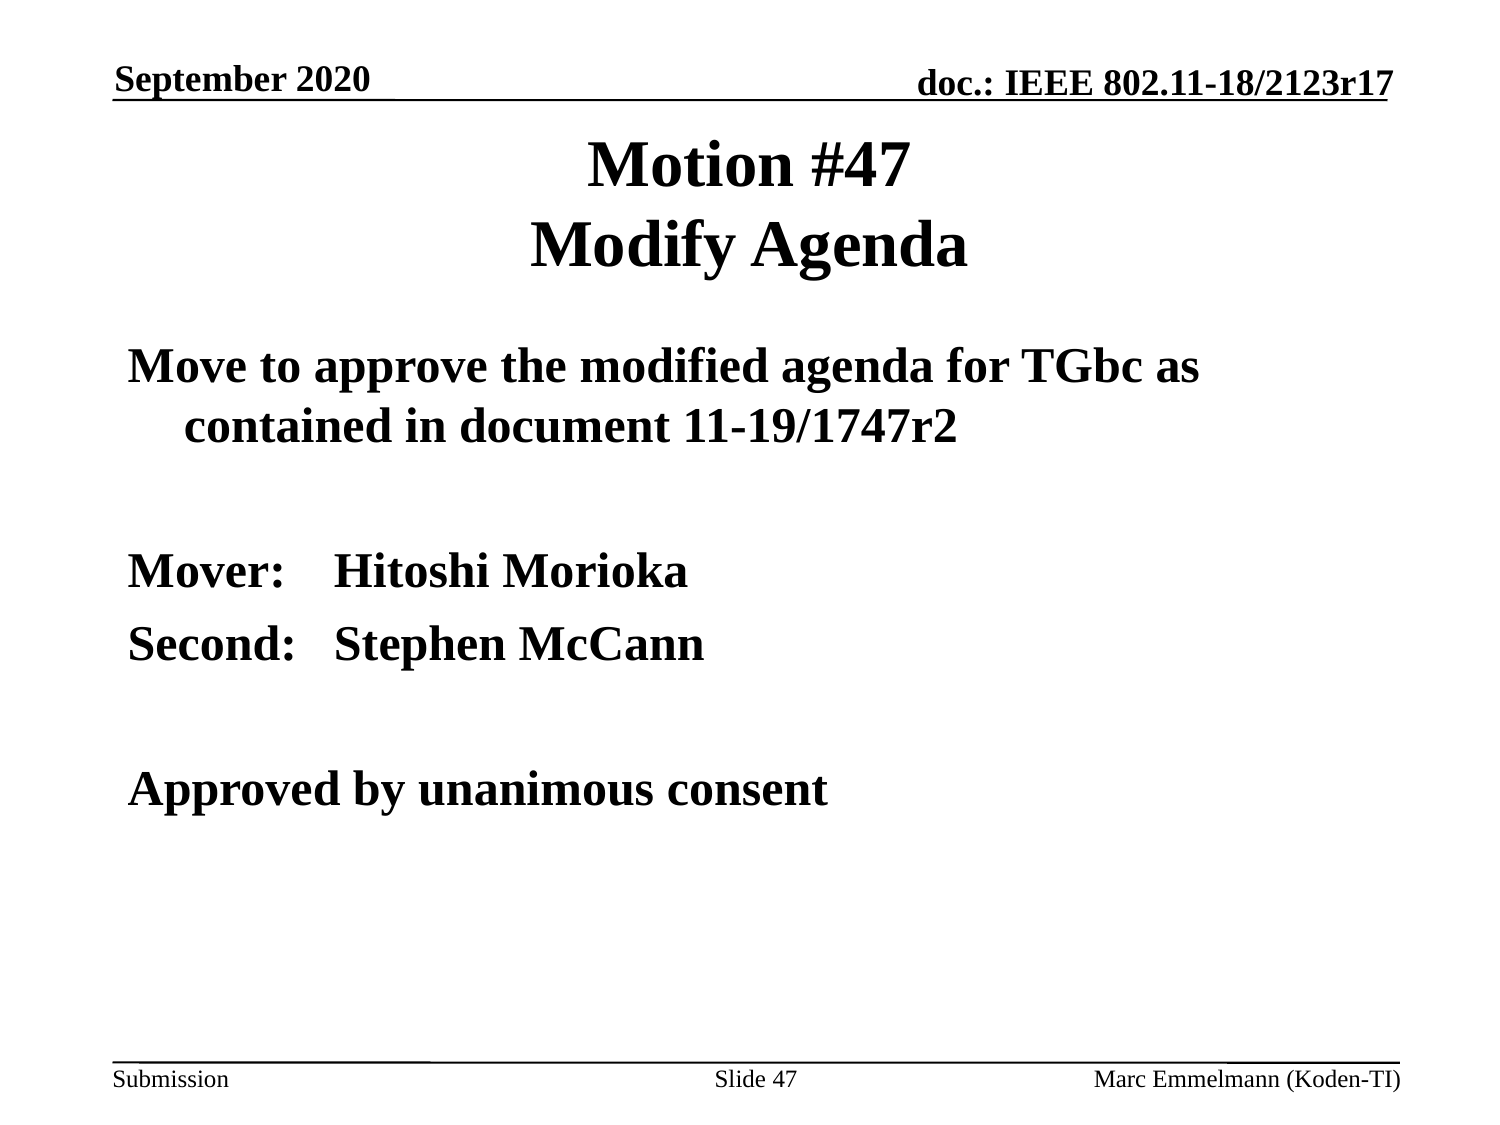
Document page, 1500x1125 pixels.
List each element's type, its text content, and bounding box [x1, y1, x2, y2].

list Move to approve the modified agenda for TGbc as contained in document 11-19/1747r2 Mover: Hitoshi Morioka Second: Stephen McCann Approved by unanimous consent [112, 324, 1388, 1000]
footer Marc Emmelmann (Koden-TI) [878, 1061, 1402, 1093]
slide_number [114, 54, 423, 100]
title Motion #47 Modify Agenda [112, 112, 1388, 288]
slide_number Slide 47 [712, 1061, 800, 1123]
